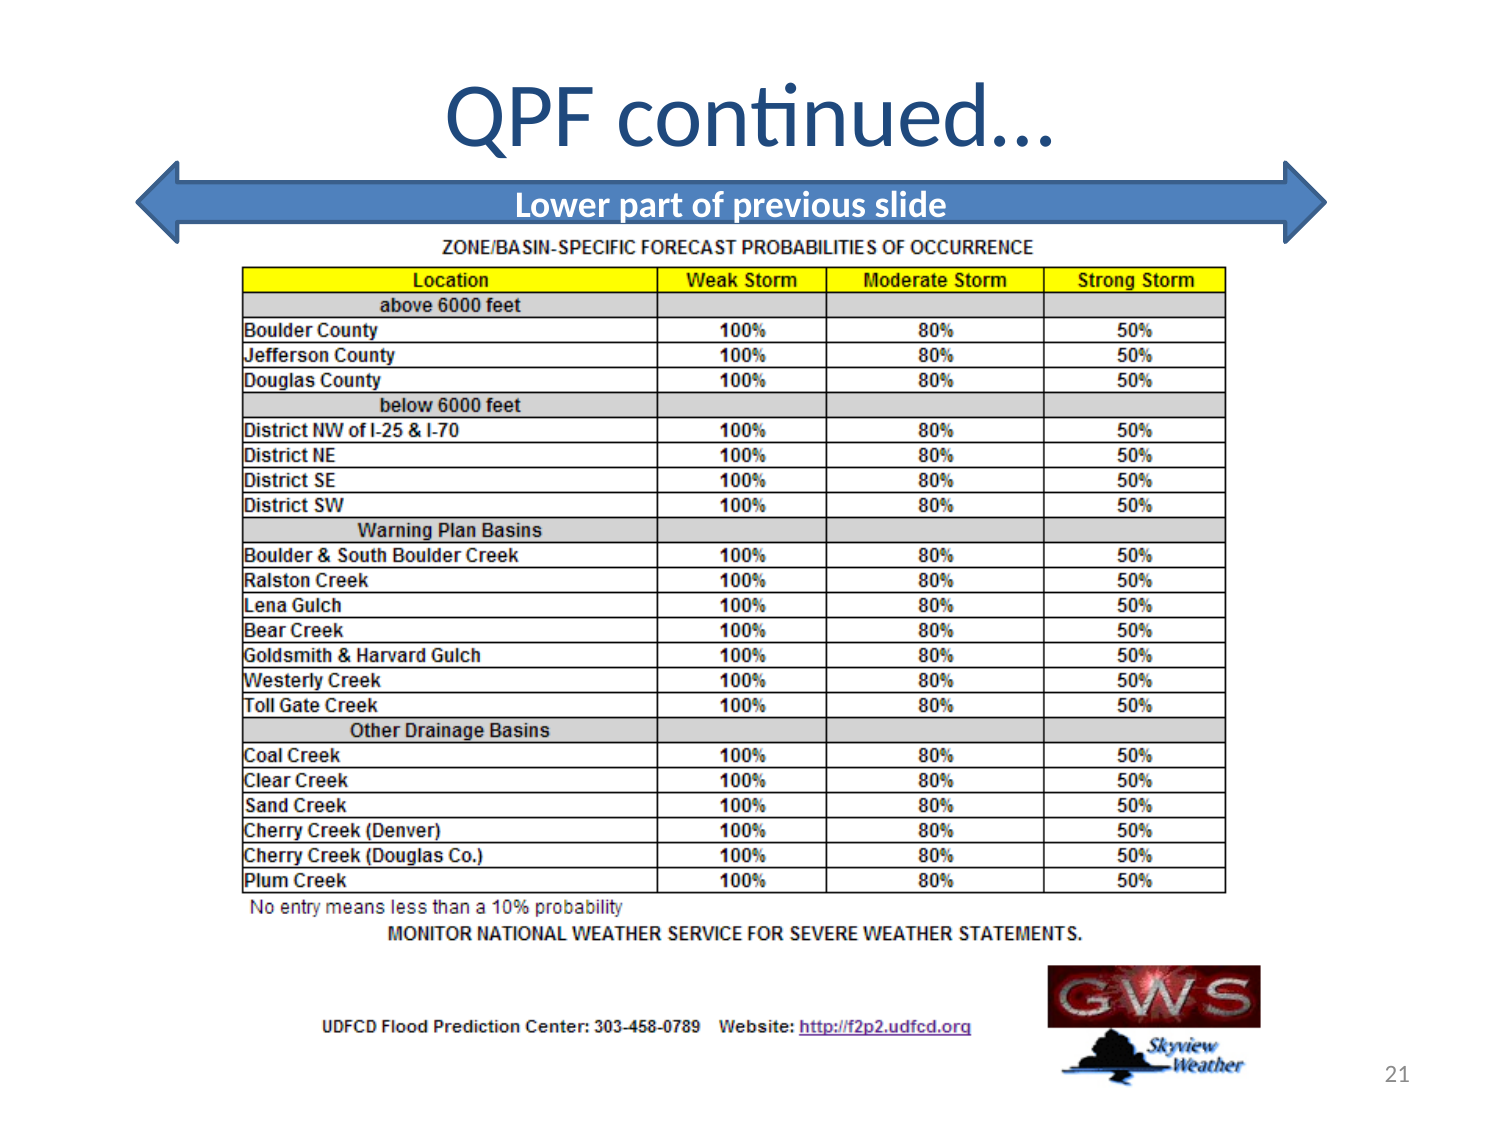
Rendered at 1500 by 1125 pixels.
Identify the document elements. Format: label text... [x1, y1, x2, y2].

picture [225, 220, 1275, 1101]
title QPF continued… [75, 45, 1425, 175]
text_box Lower part of previous slide [135, 160, 1327, 244]
slide_number 21 [1279, 1042, 1425, 1103]
